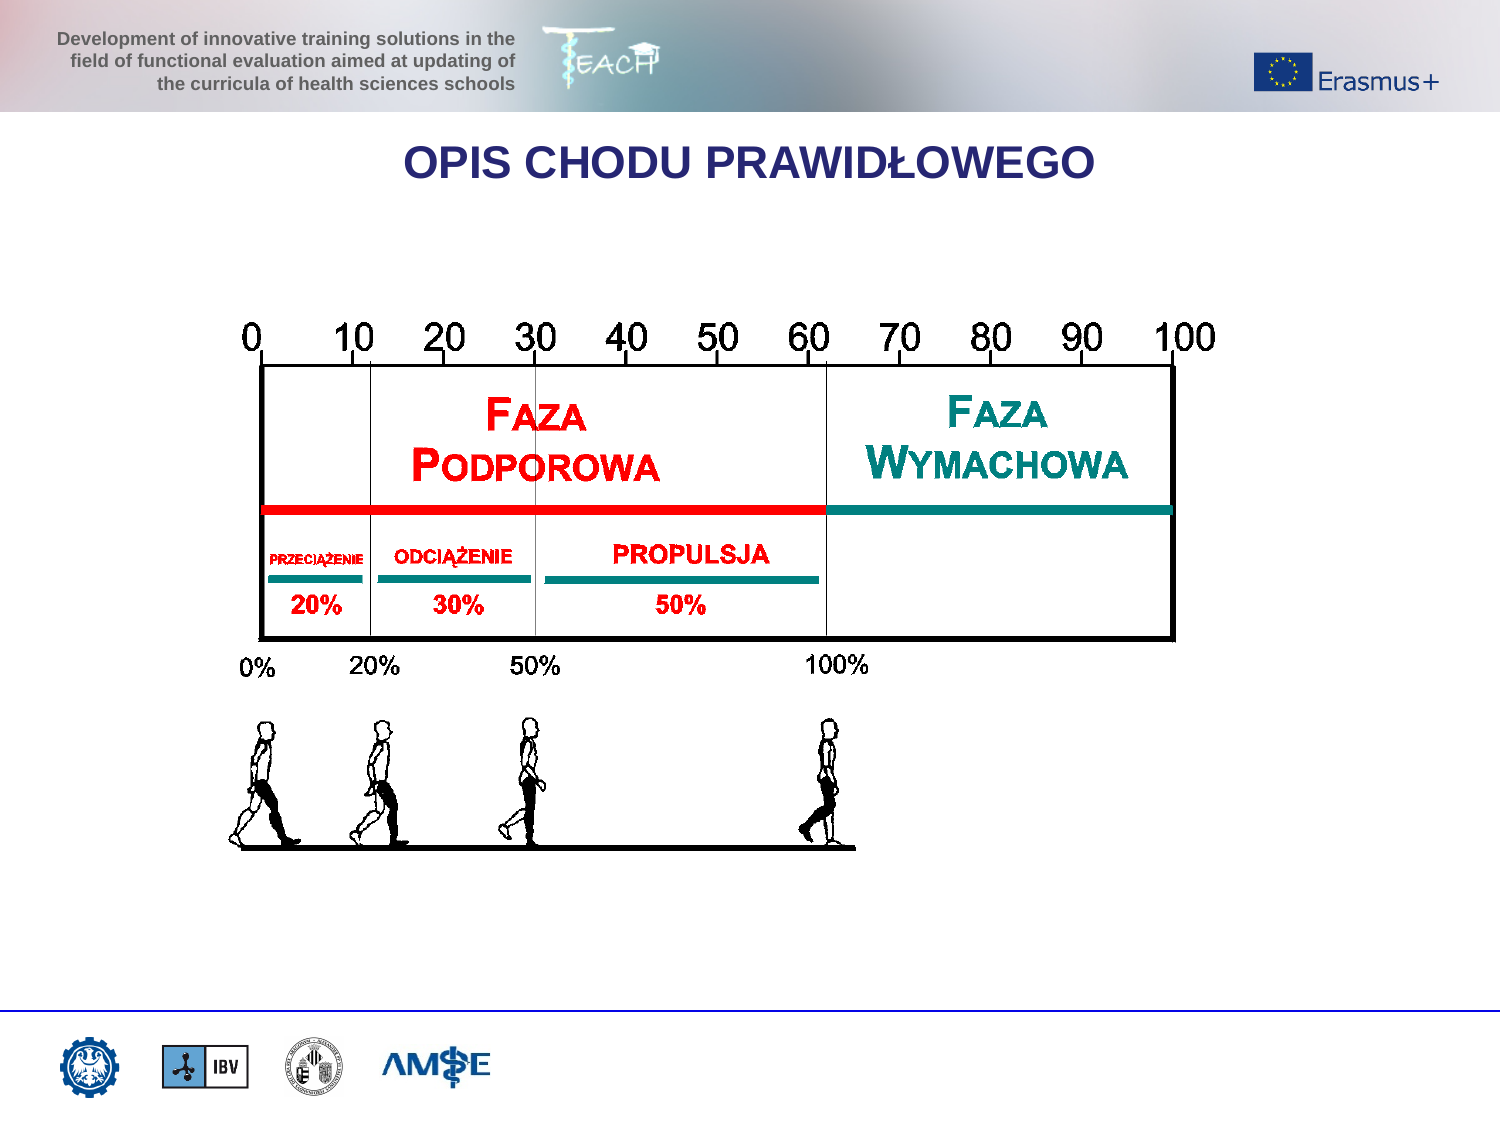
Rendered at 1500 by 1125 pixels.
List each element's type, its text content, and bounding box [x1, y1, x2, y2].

picture [53, 1035, 126, 1099]
text_box OPIS CHODU PRAWIDŁOWEGO [82, 125, 1418, 196]
picture [182, 290, 1234, 882]
picture [379, 1044, 491, 1089]
picture [284, 1036, 344, 1097]
picture [161, 1044, 249, 1089]
picture [0, 1, 1500, 112]
